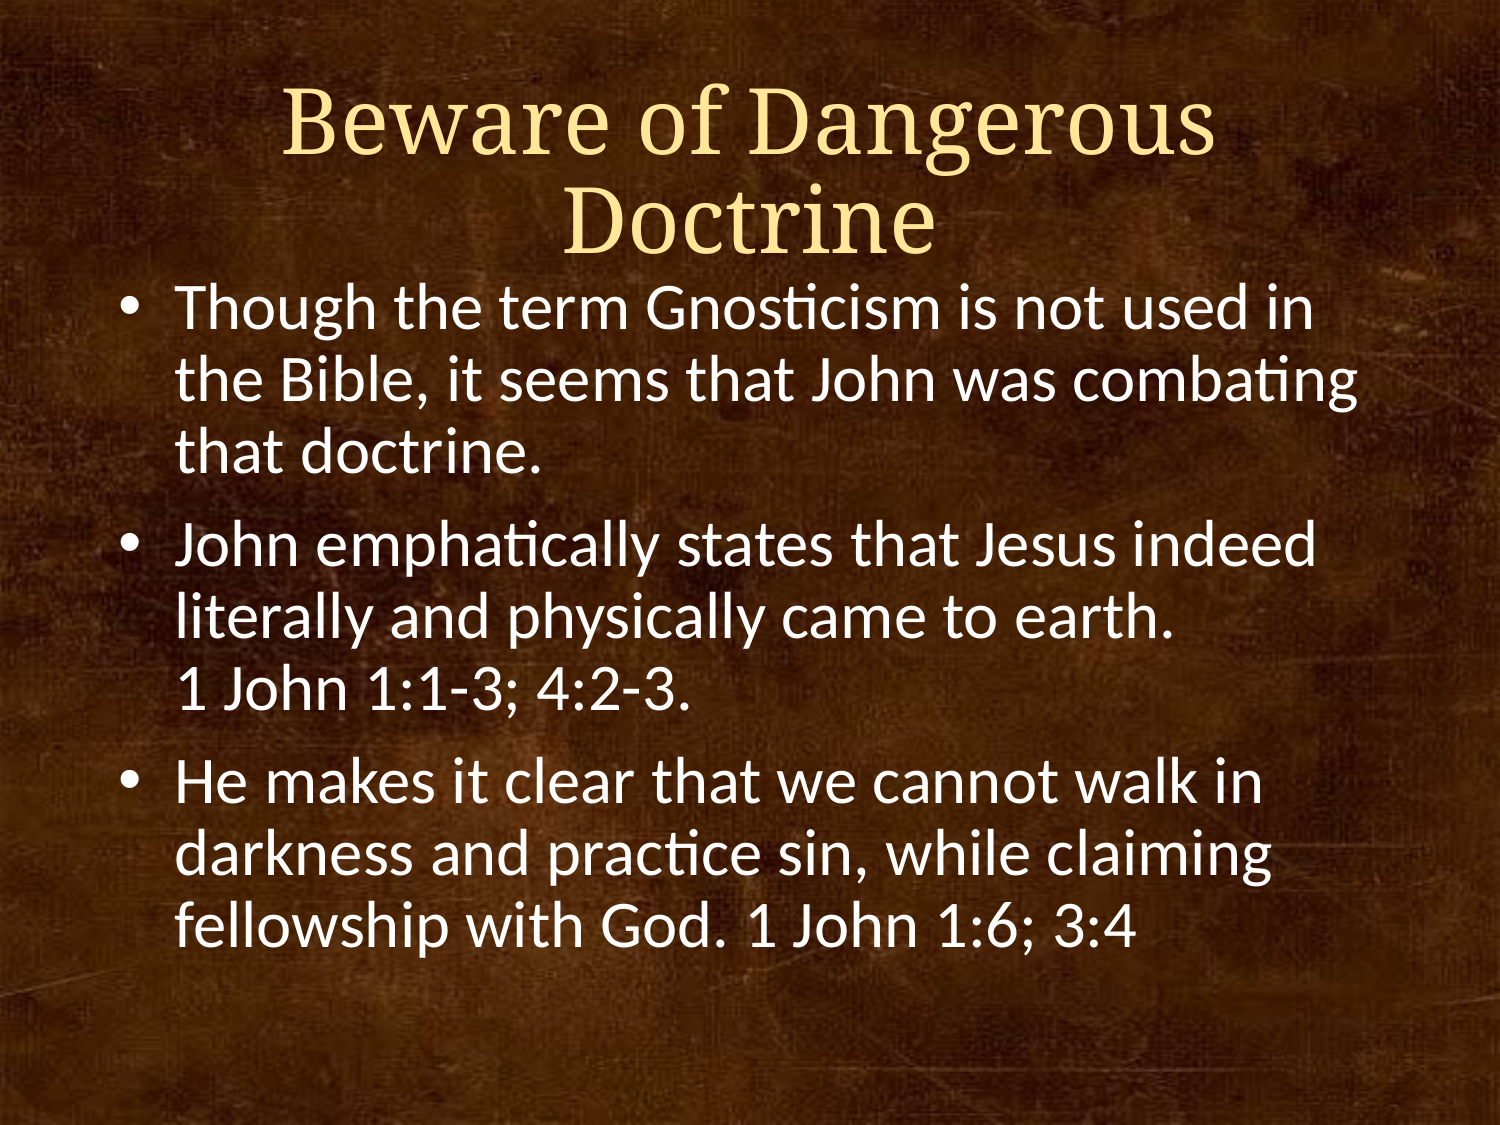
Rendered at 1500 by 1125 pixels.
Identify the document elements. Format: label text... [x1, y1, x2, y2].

picture [0, 0, 1500, 1125]
title Beware of Dangerous Doctrine [103, 70, 1397, 264]
list Though the term Gnosticism is not used in the Bible, it seems that John was combating that doctrine. John emphatically states that Jesus indeed literally and physically came to earth. 1 John 1:1-3; 4:2-3. He makes it clear that we cannot walk in darkness and practice sin, while claiming fellowship with God. 1 John 1:6; 3:4 [103, 264, 1397, 1076]
